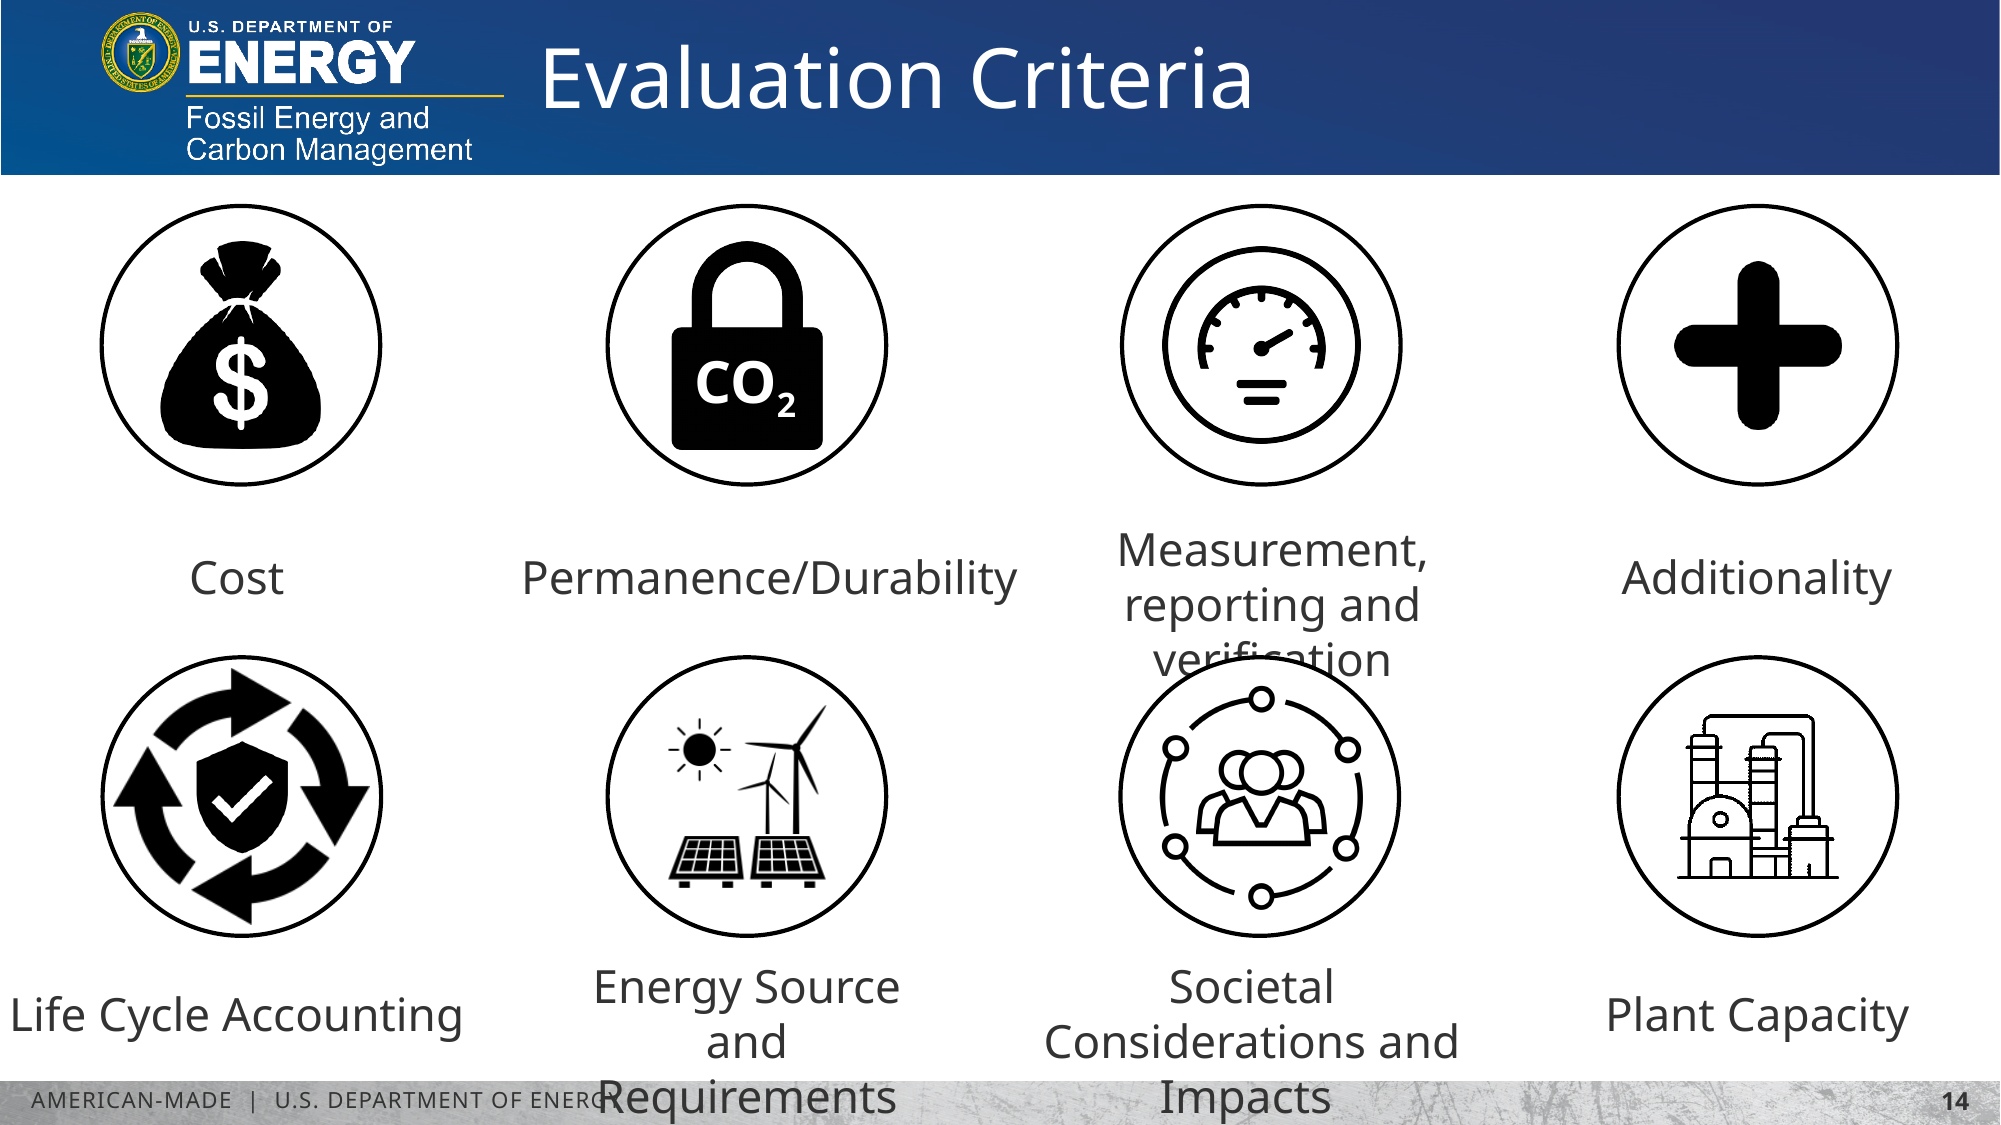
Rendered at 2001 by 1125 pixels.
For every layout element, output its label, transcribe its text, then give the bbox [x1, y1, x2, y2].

text_box Measurement, reporting and verification [1021, 513, 1524, 693]
text_box Permanence/Durability [506, 541, 1033, 611]
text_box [1618, 657, 1898, 937]
text_box Additionality [1606, 541, 1908, 611]
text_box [101, 205, 381, 485]
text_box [607, 657, 887, 937]
text_box Life Cycle Accounting [0, 978, 480, 1049]
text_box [102, 657, 382, 937]
text_box Energy Source and Requirements [543, 950, 951, 1125]
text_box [1618, 205, 1898, 485]
picture [0, 0, 2000, 175]
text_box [607, 205, 887, 485]
text_box Plant Capacity [1590, 978, 1924, 1049]
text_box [1120, 657, 1401, 937]
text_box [1121, 205, 1401, 485]
text_box Societal Considerations and Impacts [992, 950, 1512, 1125]
text_box Cost [174, 541, 300, 611]
